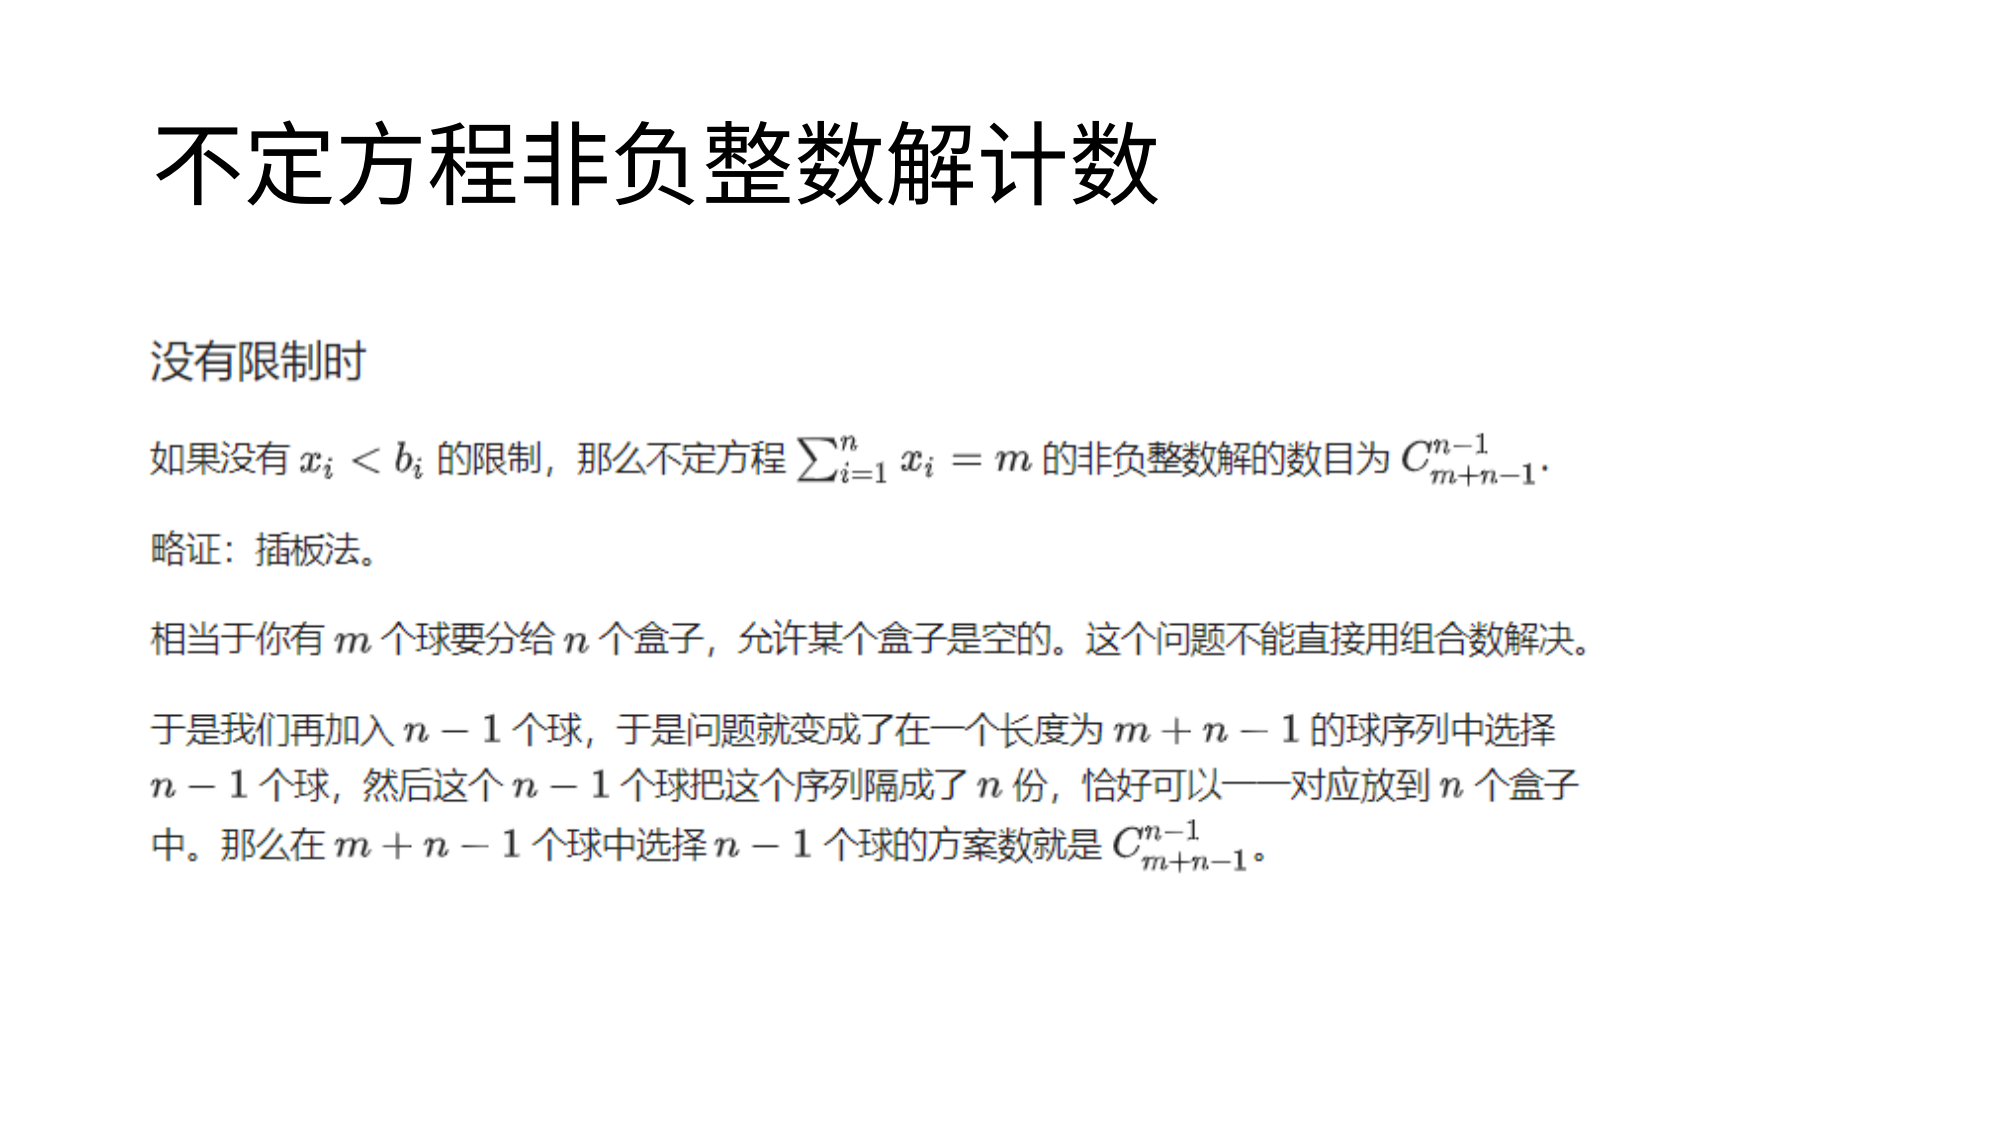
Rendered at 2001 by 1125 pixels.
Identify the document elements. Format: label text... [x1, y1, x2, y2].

title 不定方程非负整数解计数 [137, 59, 1863, 278]
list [137, 305, 1646, 919]
